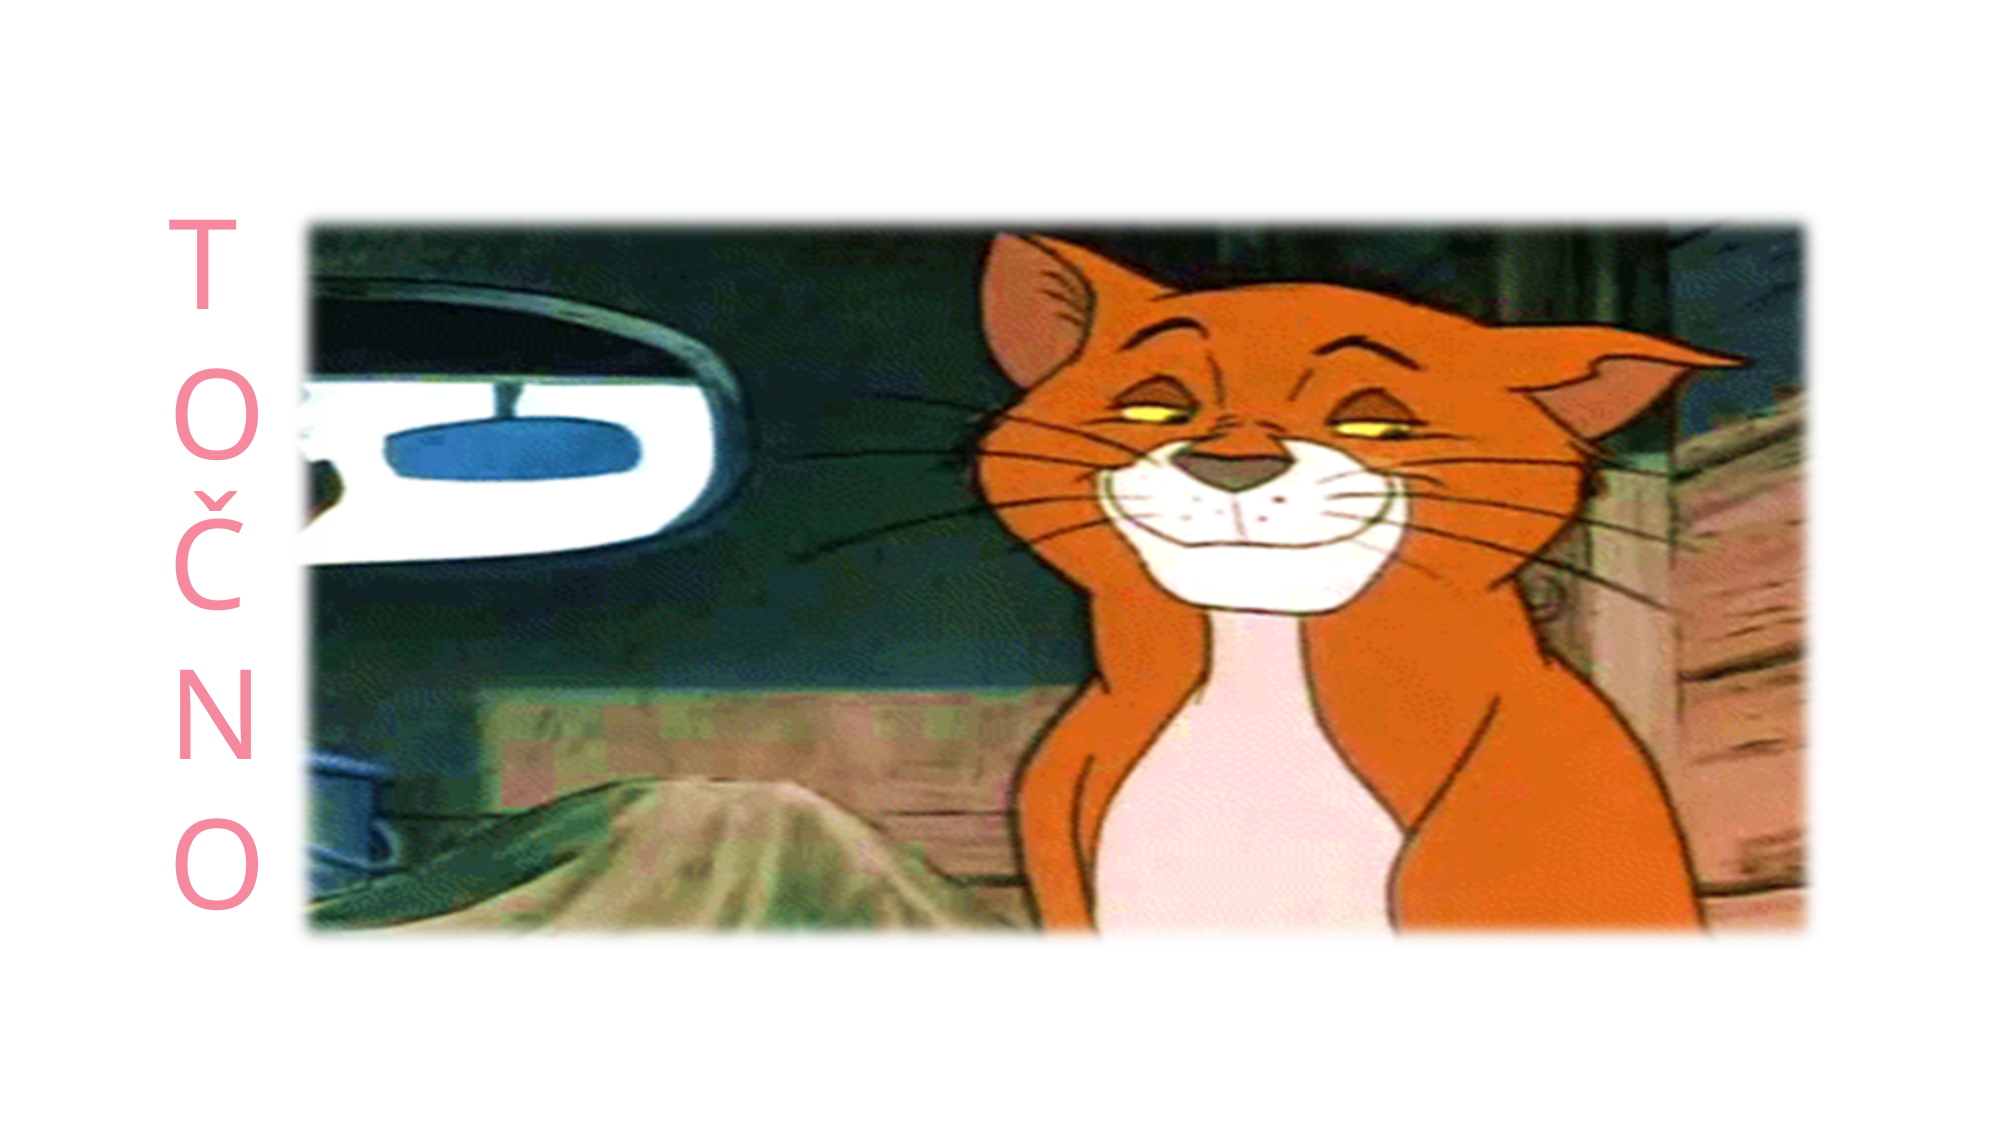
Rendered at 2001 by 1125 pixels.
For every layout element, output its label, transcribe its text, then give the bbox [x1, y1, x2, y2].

picture [289, 205, 1826, 951]
text_box TOČNO [154, 177, 205, 943]
